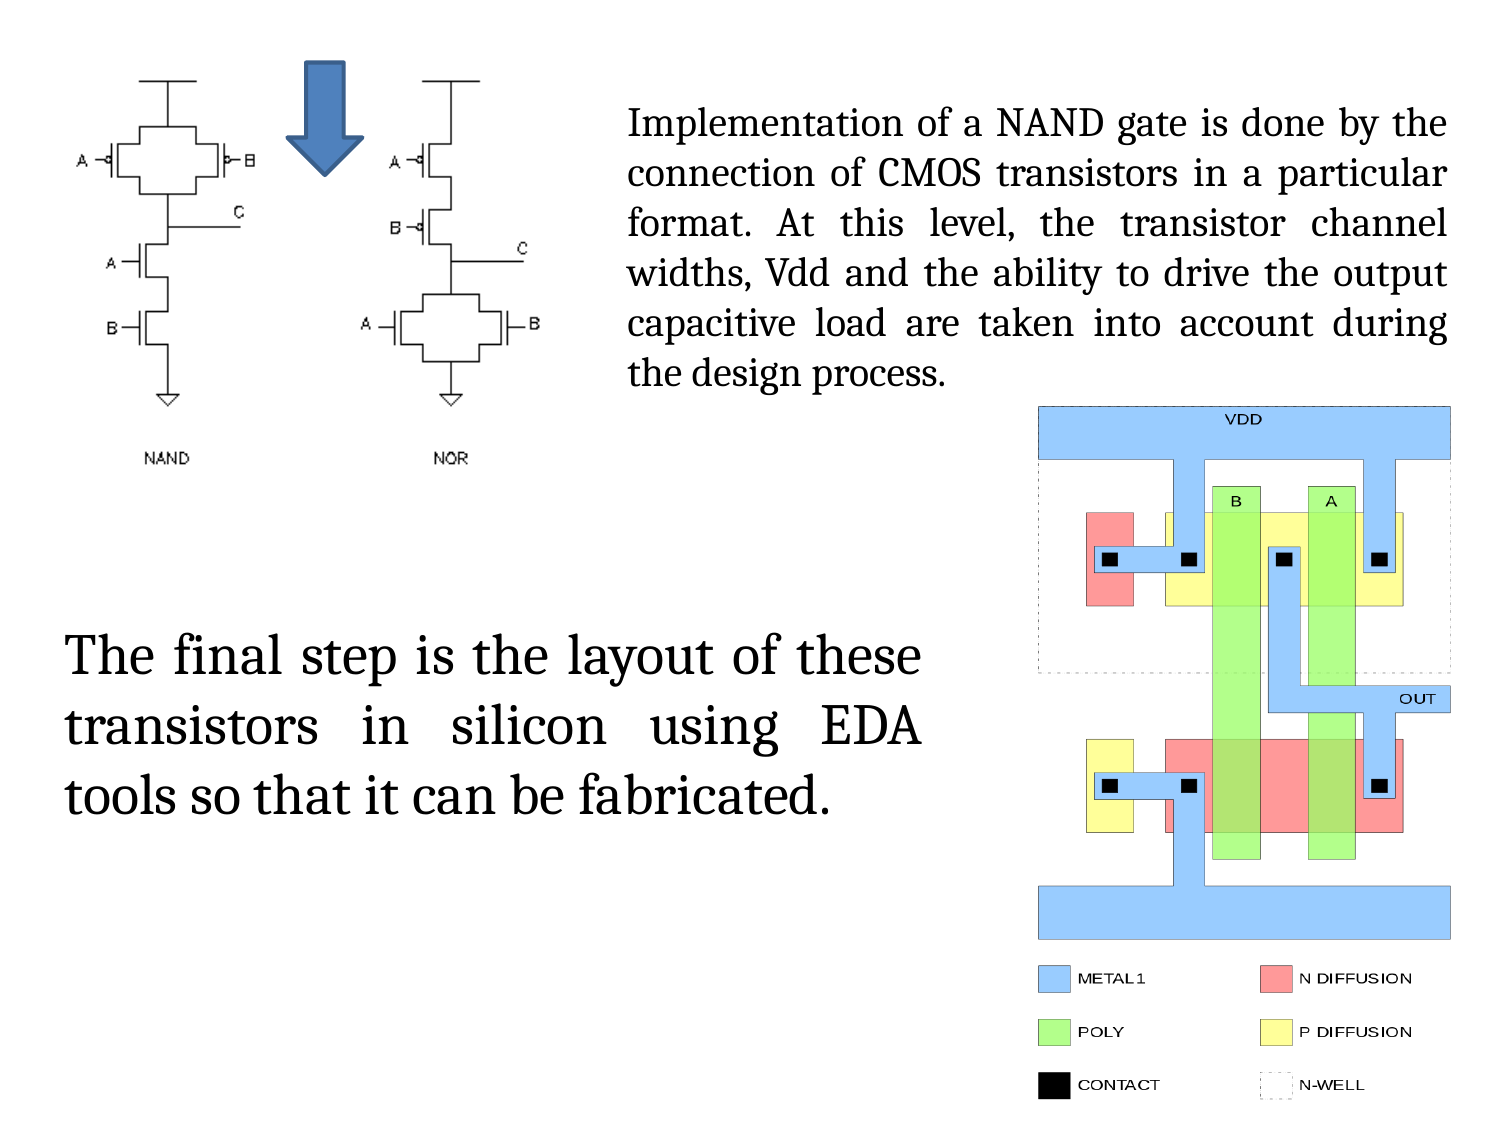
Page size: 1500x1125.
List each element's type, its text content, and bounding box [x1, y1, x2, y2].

picture [1037, 405, 1452, 1101]
picture [49, 37, 571, 499]
text_box Implementation of a NAND gate is done by the connection of CMOS transistors in a particular format. At this level, the transistor channel widths, Vdd and the ability to drive the output capacitive load are taken into account during the design process. [612, 87, 1463, 403]
text_box The final step is the layout of these transistors in silicon using EDA tools so that it can be fabricated. [49, 608, 938, 834]
